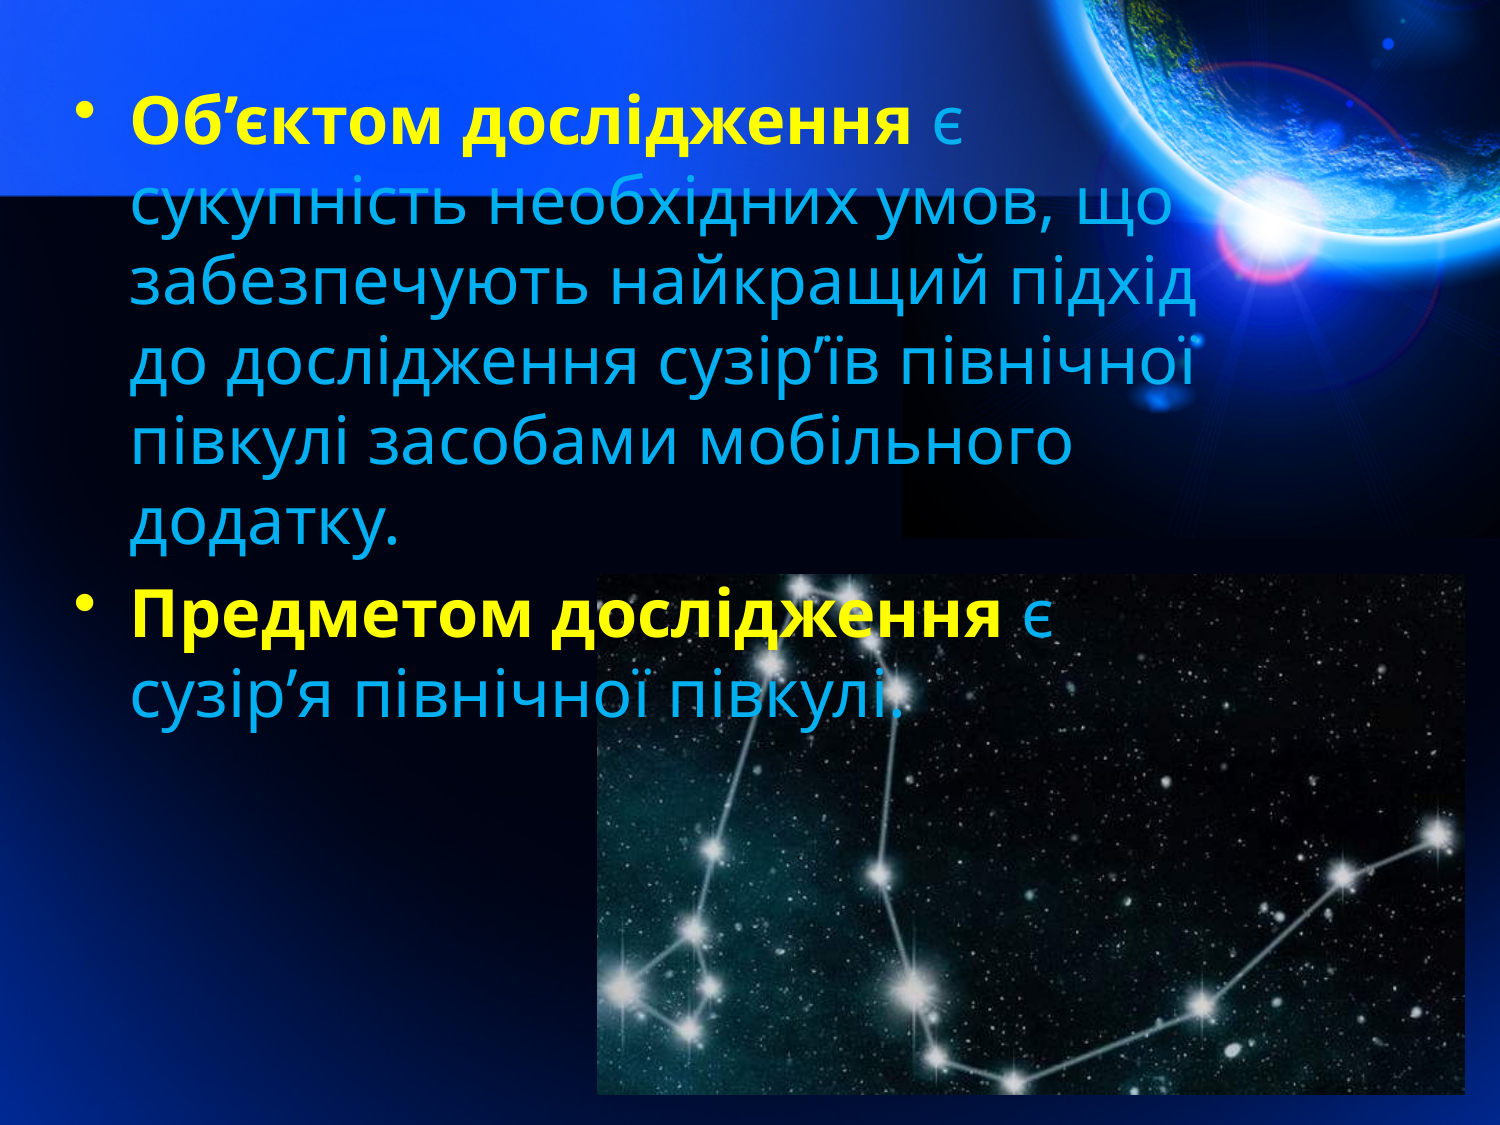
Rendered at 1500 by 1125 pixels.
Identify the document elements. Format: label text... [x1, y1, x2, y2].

list Об’єктом дослідження є сукупність необхідних умов, що забезпечують найкращий підхід до дослідження сузір’їв північної півкулі засобами мобільного додатку. Предметом дослідження є сузір’я північної півкулі. [58, 70, 1259, 736]
picture [0, 0, 1500, 1125]
